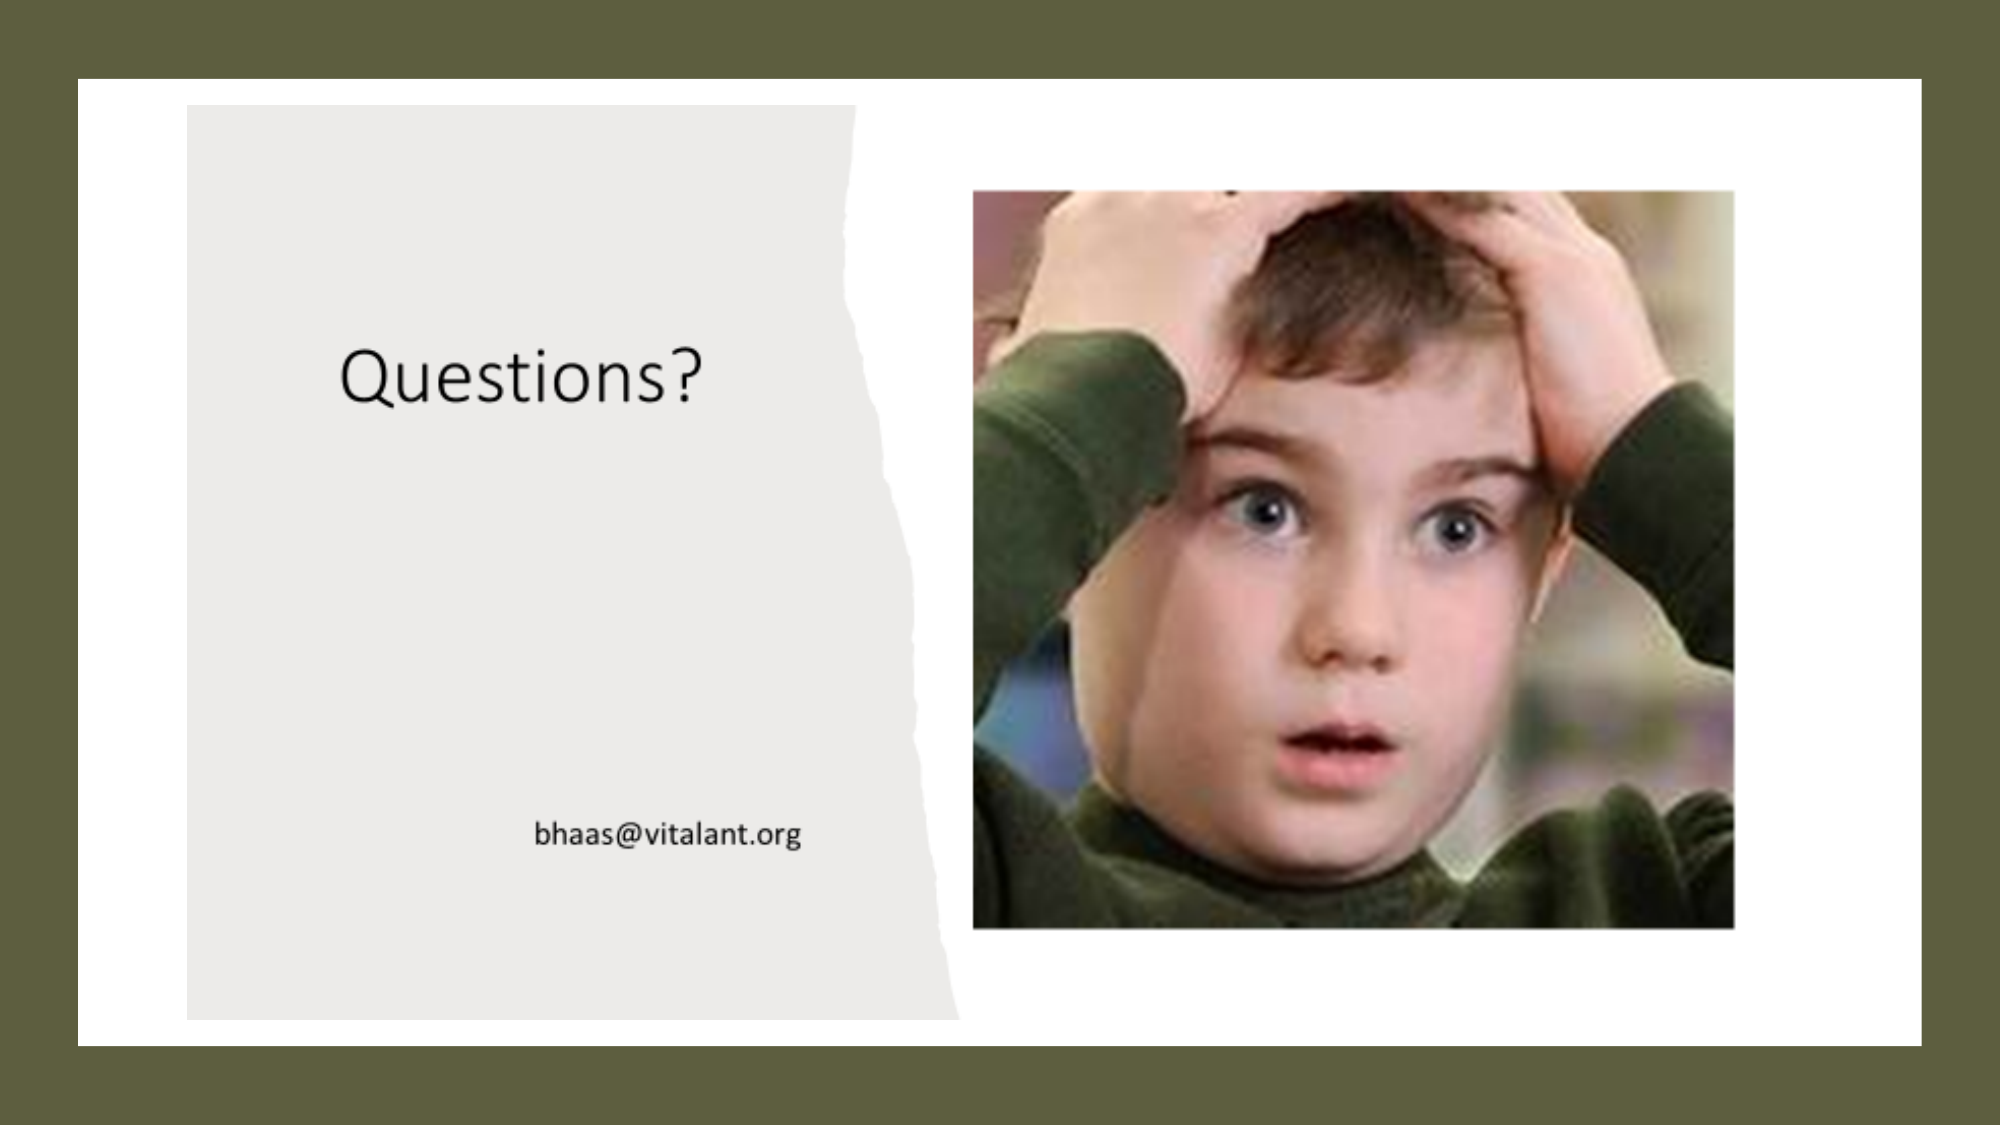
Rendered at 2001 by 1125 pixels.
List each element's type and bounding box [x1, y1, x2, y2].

picture [187, 105, 1813, 1020]
text_box [0, 0, 2000, 1125]
text_box [77, 78, 1923, 1047]
